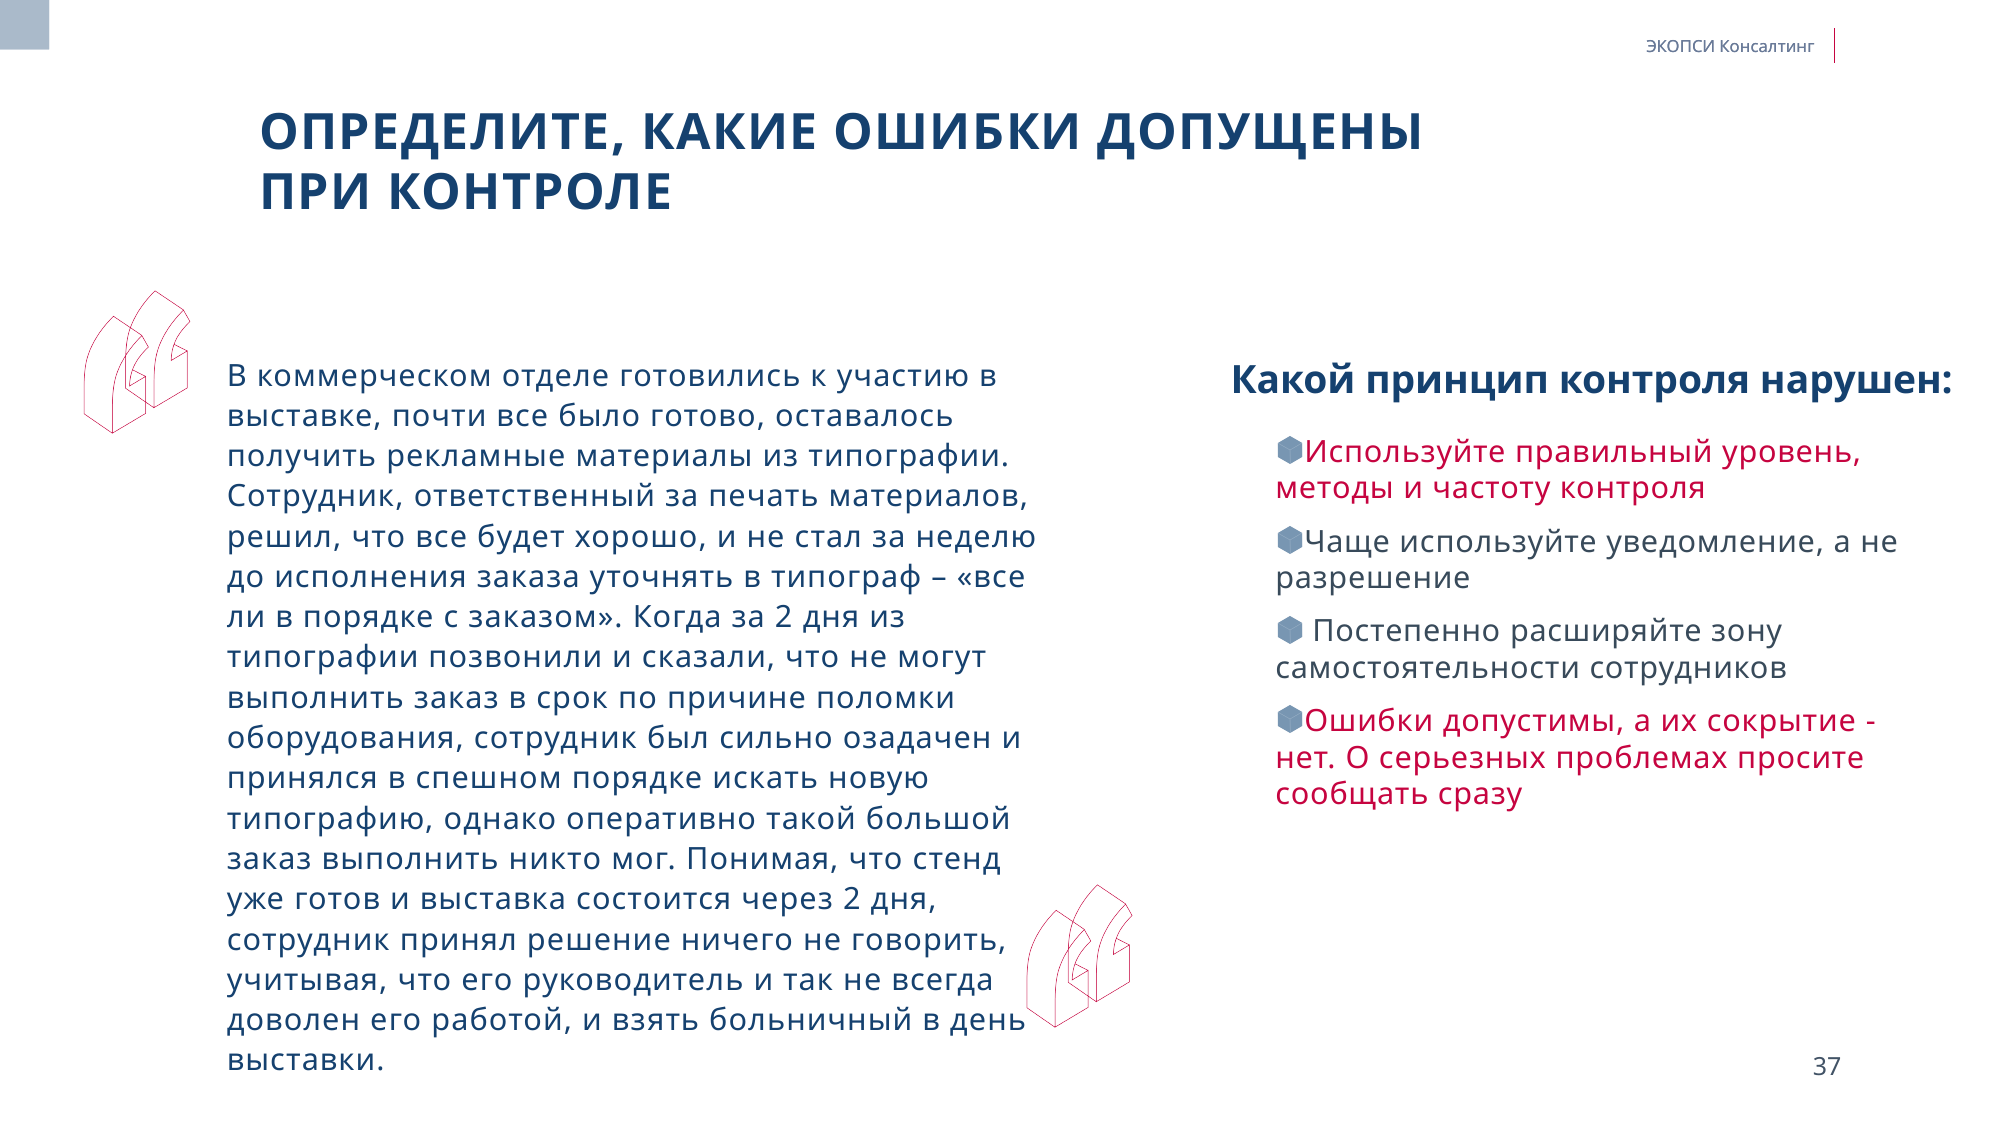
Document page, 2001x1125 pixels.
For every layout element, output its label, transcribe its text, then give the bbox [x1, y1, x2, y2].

text_box В коммерческом отделе готовились к участию в выставке, почти все было готово, оставалось получить рекламные материалы из типографии. Сотрудник, ответственный за печать материалов, решил, что все будет хорошо, и не стал за неделю до исполнения заказа уточнять в типограф – «все ли в порядке с заказом». Когда за 2 дня из типографии позвонили и сказали, что не могут выполнить заказ в срок по причине поломки оборудования, сотрудник был сильно озадачен и принялся в спешном порядке искать новую типографию, однако оперативно такой большой заказ выполнить никто мог. Понимая, что стенд уже готов и выставка состоится через 2 дня, сотрудник принял решение ничего не говорить, учитывая, что его руководитель и так не всегда доволен его работой, и взять больничный в день выставки. [212, 344, 1077, 1085]
picture [61, 286, 213, 438]
text_box Какой принцип контроля нарушен: [1210, 344, 2000, 420]
picture [1275, 525, 1305, 555]
title Определите, какие ошибки допущены при контроле [259, 98, 1863, 220]
text_box Используйте правильный уровень, методы и частоту контроля Чаще используйте уведомление, а не разрешение Постепенно расширяйте зону самостоятельности сотрудников Ошибки допустимы, а их сокрытие - нет. О серьезных проблемах просите сообщать сразу [1255, 421, 1928, 1014]
picture [1275, 615, 1305, 645]
picture [1275, 435, 1305, 465]
picture [1275, 704, 1305, 734]
picture [1004, 880, 1155, 1032]
